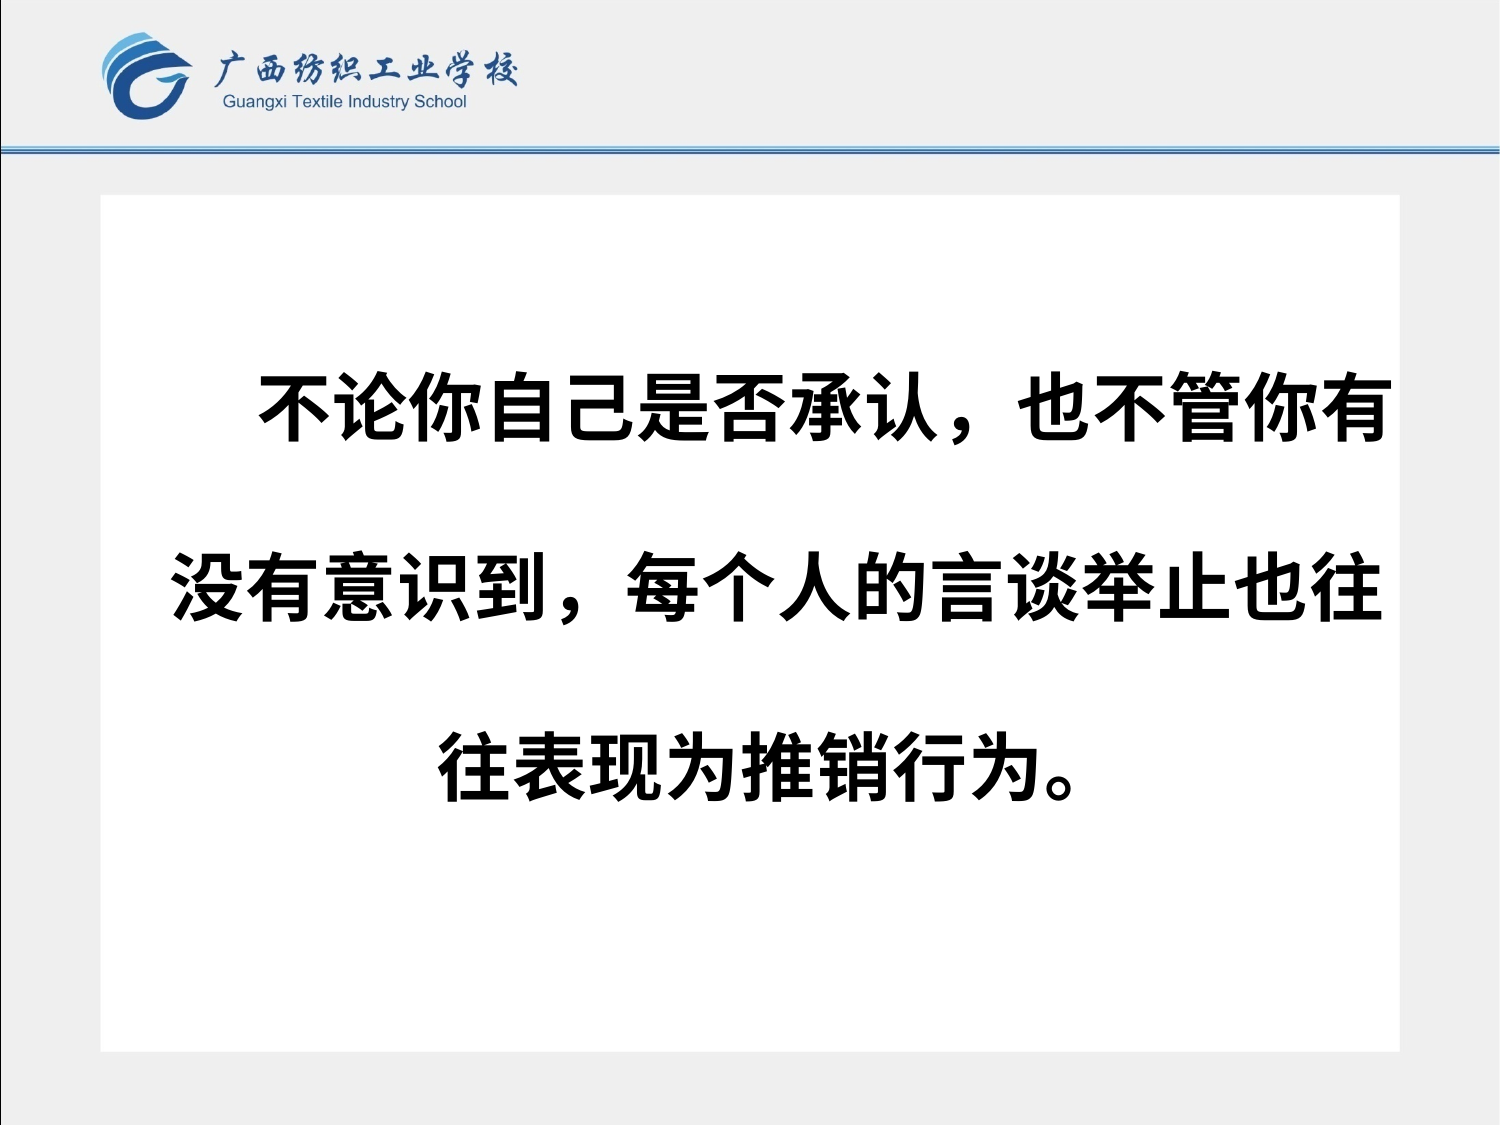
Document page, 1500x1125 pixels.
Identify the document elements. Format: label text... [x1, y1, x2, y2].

list 不论你自己是否承认，也不管你有没有意识到，每个人的言谈举止也往往表现为推销行为。 [74, 262, 1426, 1006]
picture [0, 0, 1500, 1125]
